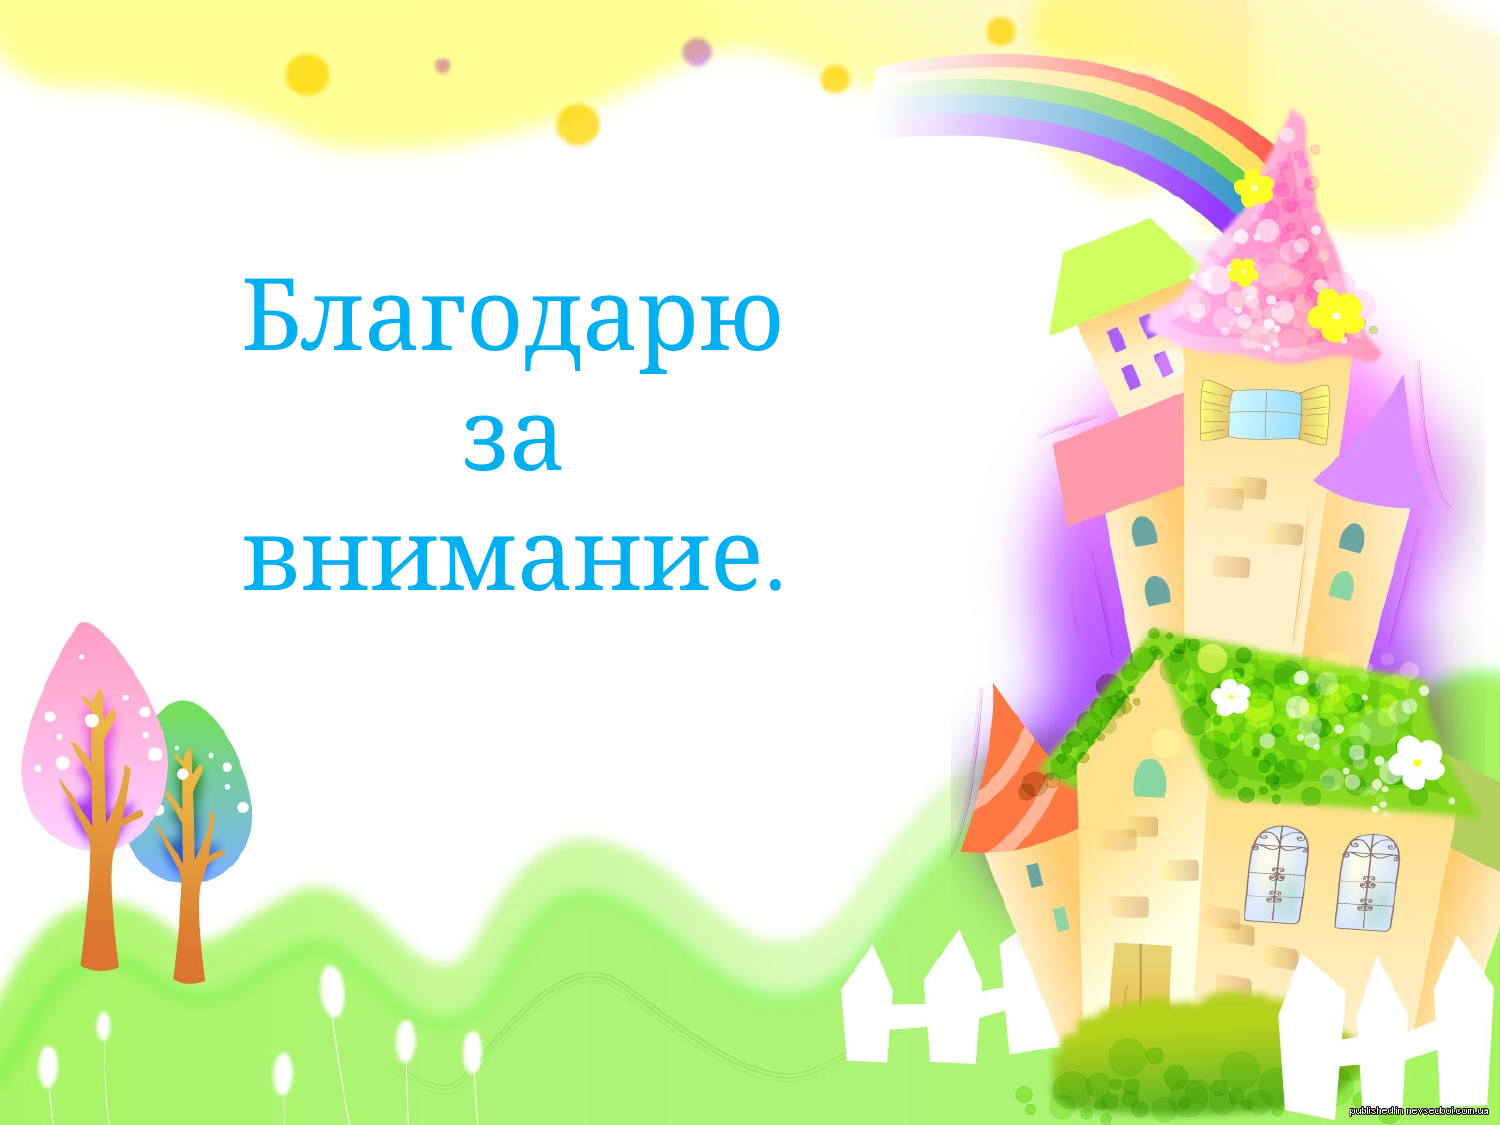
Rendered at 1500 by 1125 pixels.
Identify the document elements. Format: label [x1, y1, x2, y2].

list [0, 0, 1500, 1125]
